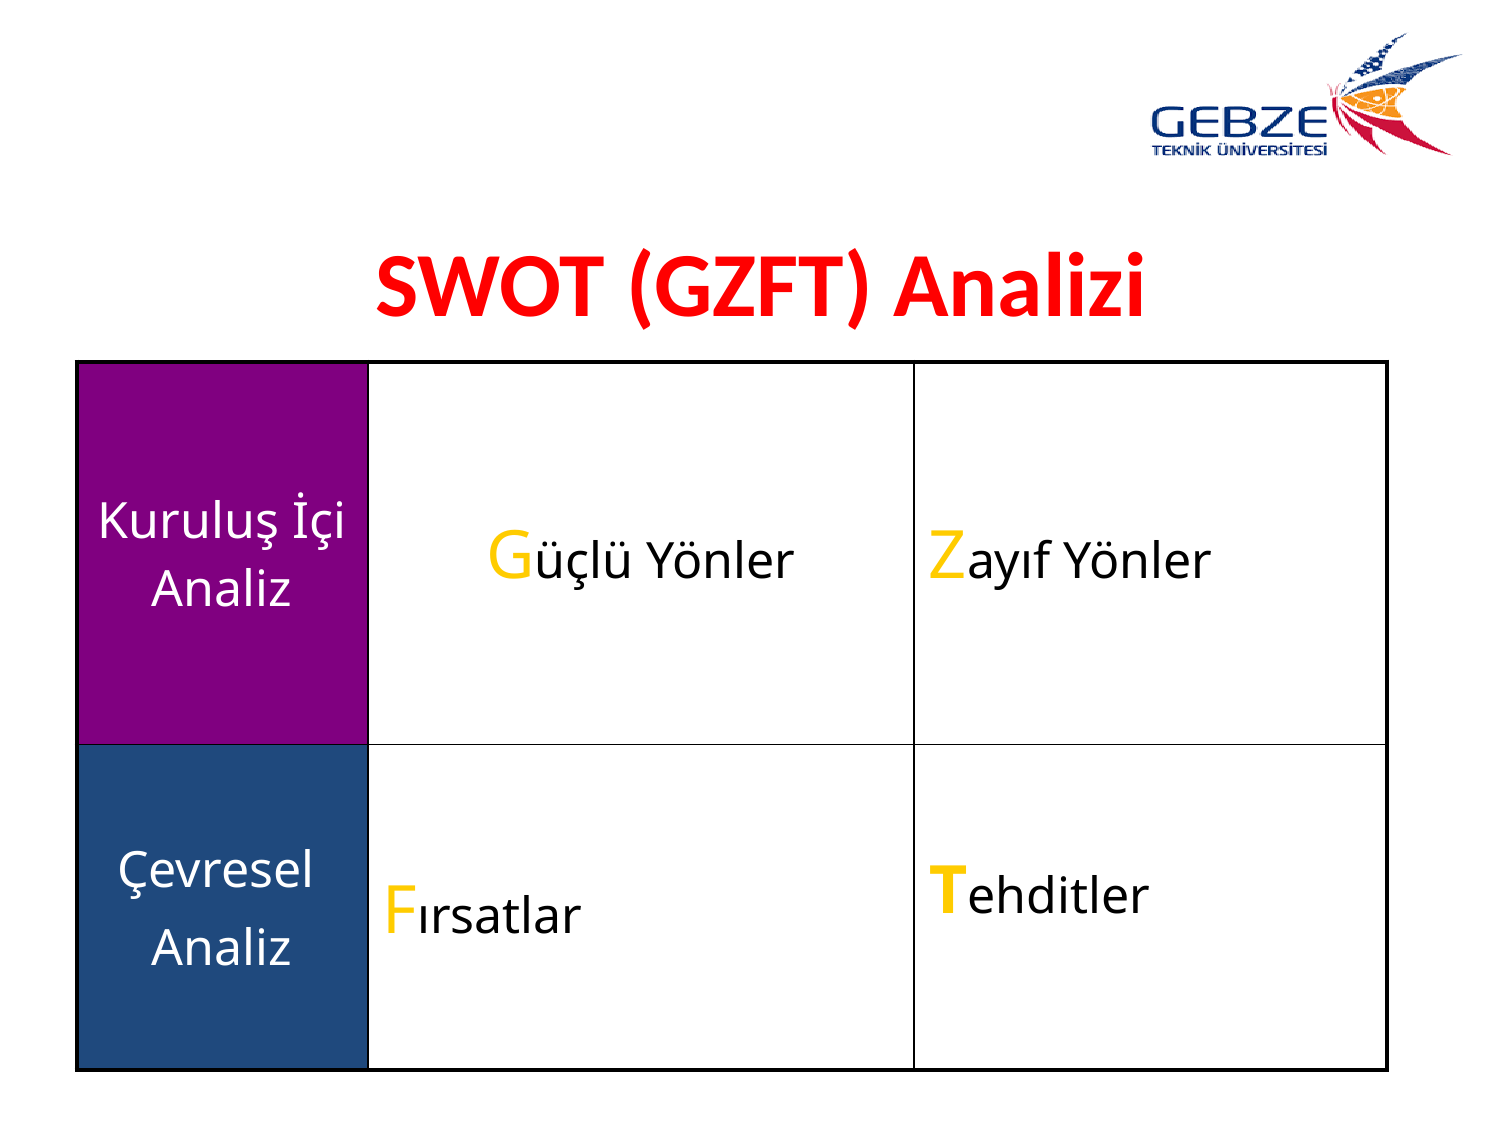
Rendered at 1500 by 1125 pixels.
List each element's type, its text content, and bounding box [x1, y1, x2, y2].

table_header Kuruluş İçi Analiz [79, 364, 367, 744]
table_cell Çevresel Analiz [79, 745, 367, 1068]
table_header Zayıf Yönler [915, 364, 1385, 744]
table_cell Fırsatlar [369, 745, 913, 1068]
picture [1121, 23, 1477, 201]
title SWOT (GZFT) Analizi [123, 159, 1399, 401]
table_cell Tehditler [915, 745, 1385, 1068]
table_header Güçlü Yönler [369, 364, 913, 744]
